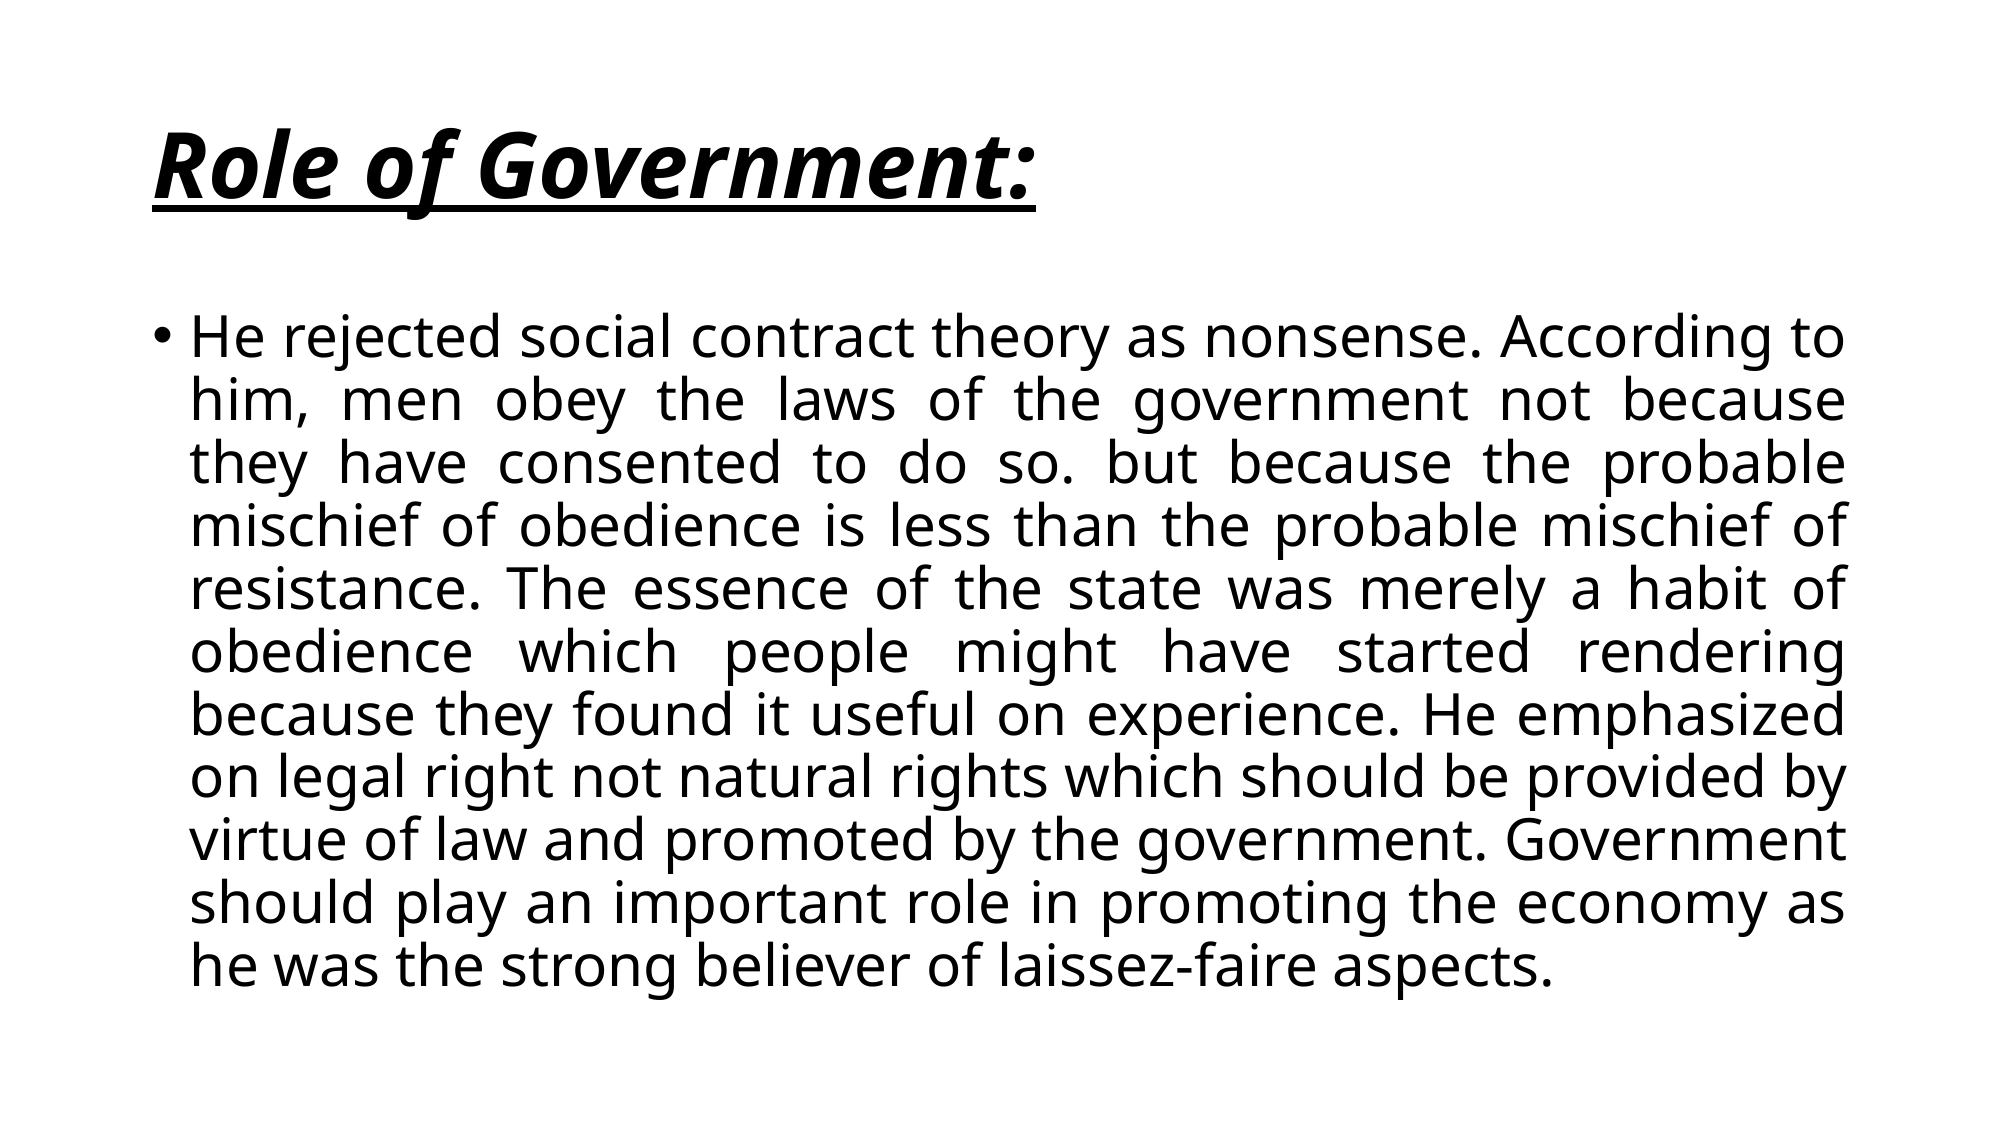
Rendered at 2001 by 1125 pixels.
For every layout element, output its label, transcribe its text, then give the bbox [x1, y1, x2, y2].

title Role of Government: [137, 59, 1863, 278]
list He rejected social contract theory as nonsense. According to him, men obey the laws of the government not because they have consented to do so. but because the probable mischief of obedience is less than the probable mischief of resistance. The essence of the state was merely a habit of obedience which people might have started rendering because they found it useful on experience. He emphasized on legal right not natural rights which should be provided by virtue of law and promoted by the government. Government should play an important role in promoting the economy as he was the strong believer of laissez-faire aspects. [137, 299, 1863, 1014]
